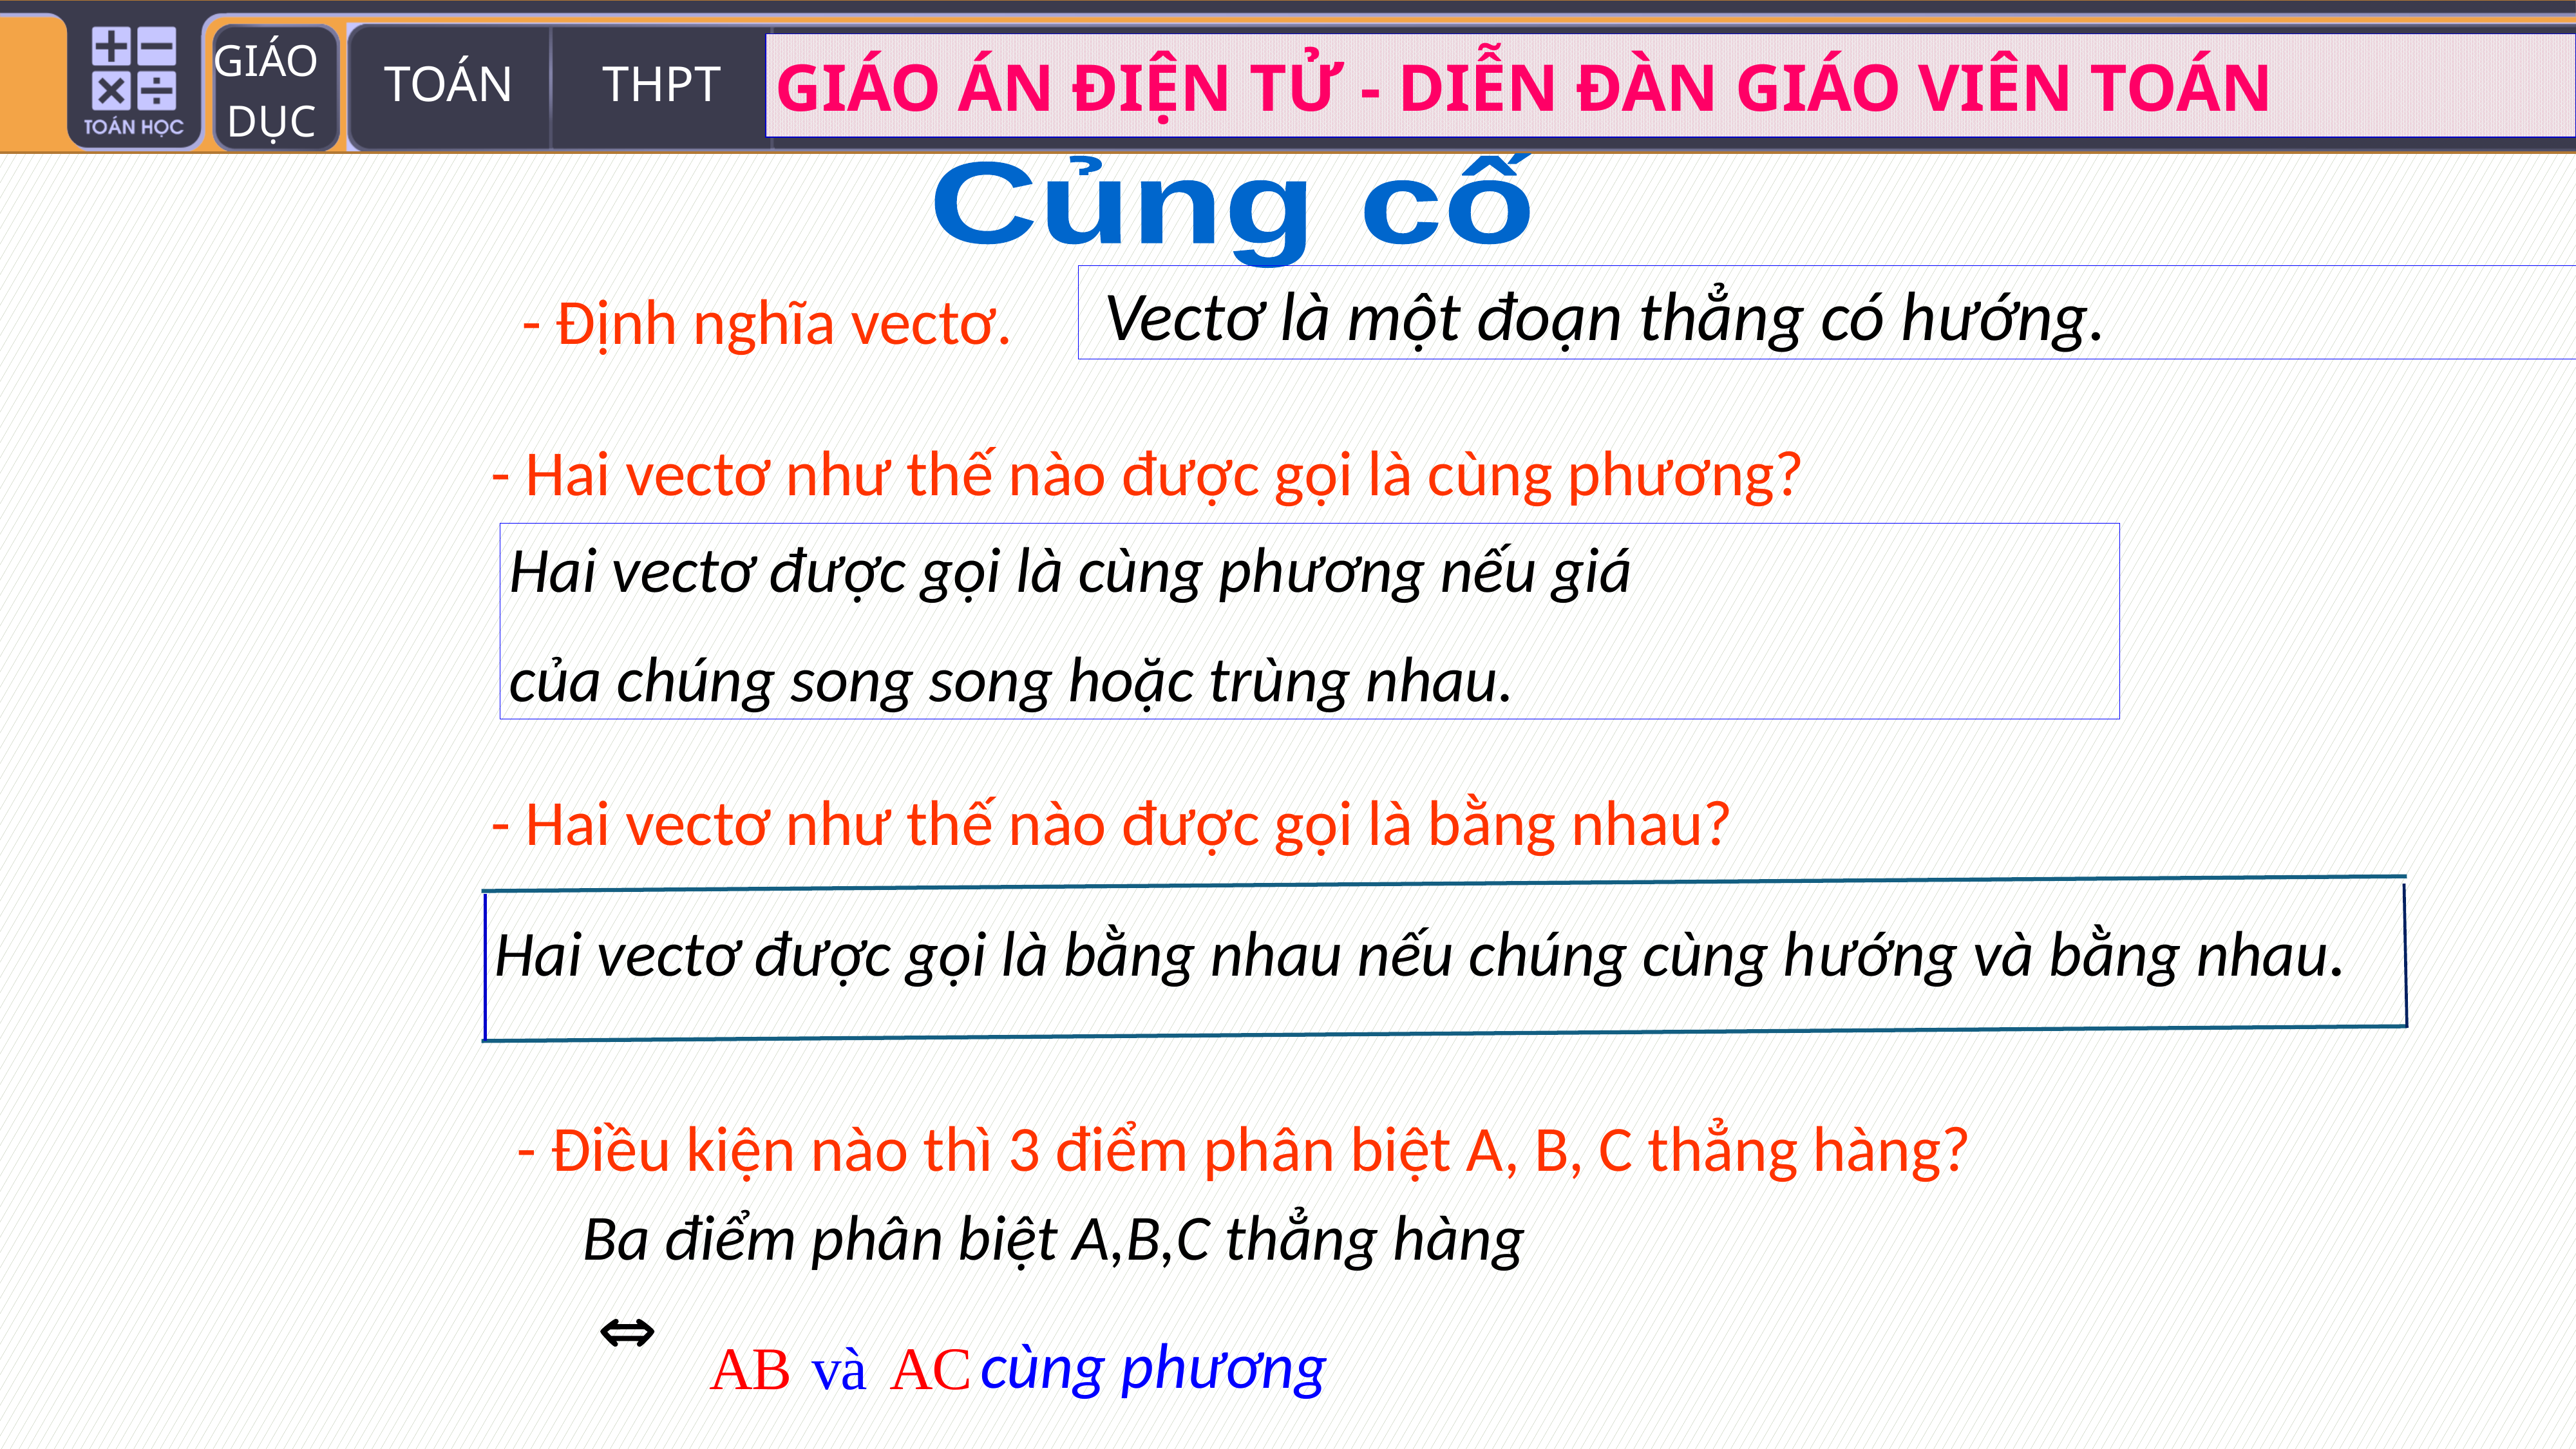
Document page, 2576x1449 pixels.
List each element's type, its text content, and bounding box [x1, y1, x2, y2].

text_box Ba điểm phân biệt A,B,C thẳng hàng [573, 1190, 2277, 1278]
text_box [2403, 883, 2407, 1028]
text_box Hai vectơ được gọi là cùng phương nếu giá của chúng song song hoặc trùng nhau. [500, 523, 2120, 719]
text_box - Định nghĩa vectơ. [512, 236, 1197, 362]
text_box  [587, 1282, 724, 1369]
text_box - Hai vectơ như thế nào được gọi là bằng nhau? [481, 776, 2190, 863]
text_box - Điều kiện nào thì 3 điểm phân biệt A, B, C thẳng hàng? [507, 1065, 2303, 1189]
text_box - Hai vectơ như thế nào được gọi là cùng phương? [481, 388, 2095, 513]
text_box Hai vectơ được gọi là bằng nhau nếu chúng cùng hướng và bằng nhau. [485, 898, 2434, 1065]
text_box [487, 1026, 2407, 1041]
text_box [700, 1318, 1610, 1415]
text_box Vectơ là một đoạn thẳng có hướng. [1078, 265, 2576, 359]
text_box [481, 876, 2407, 891]
